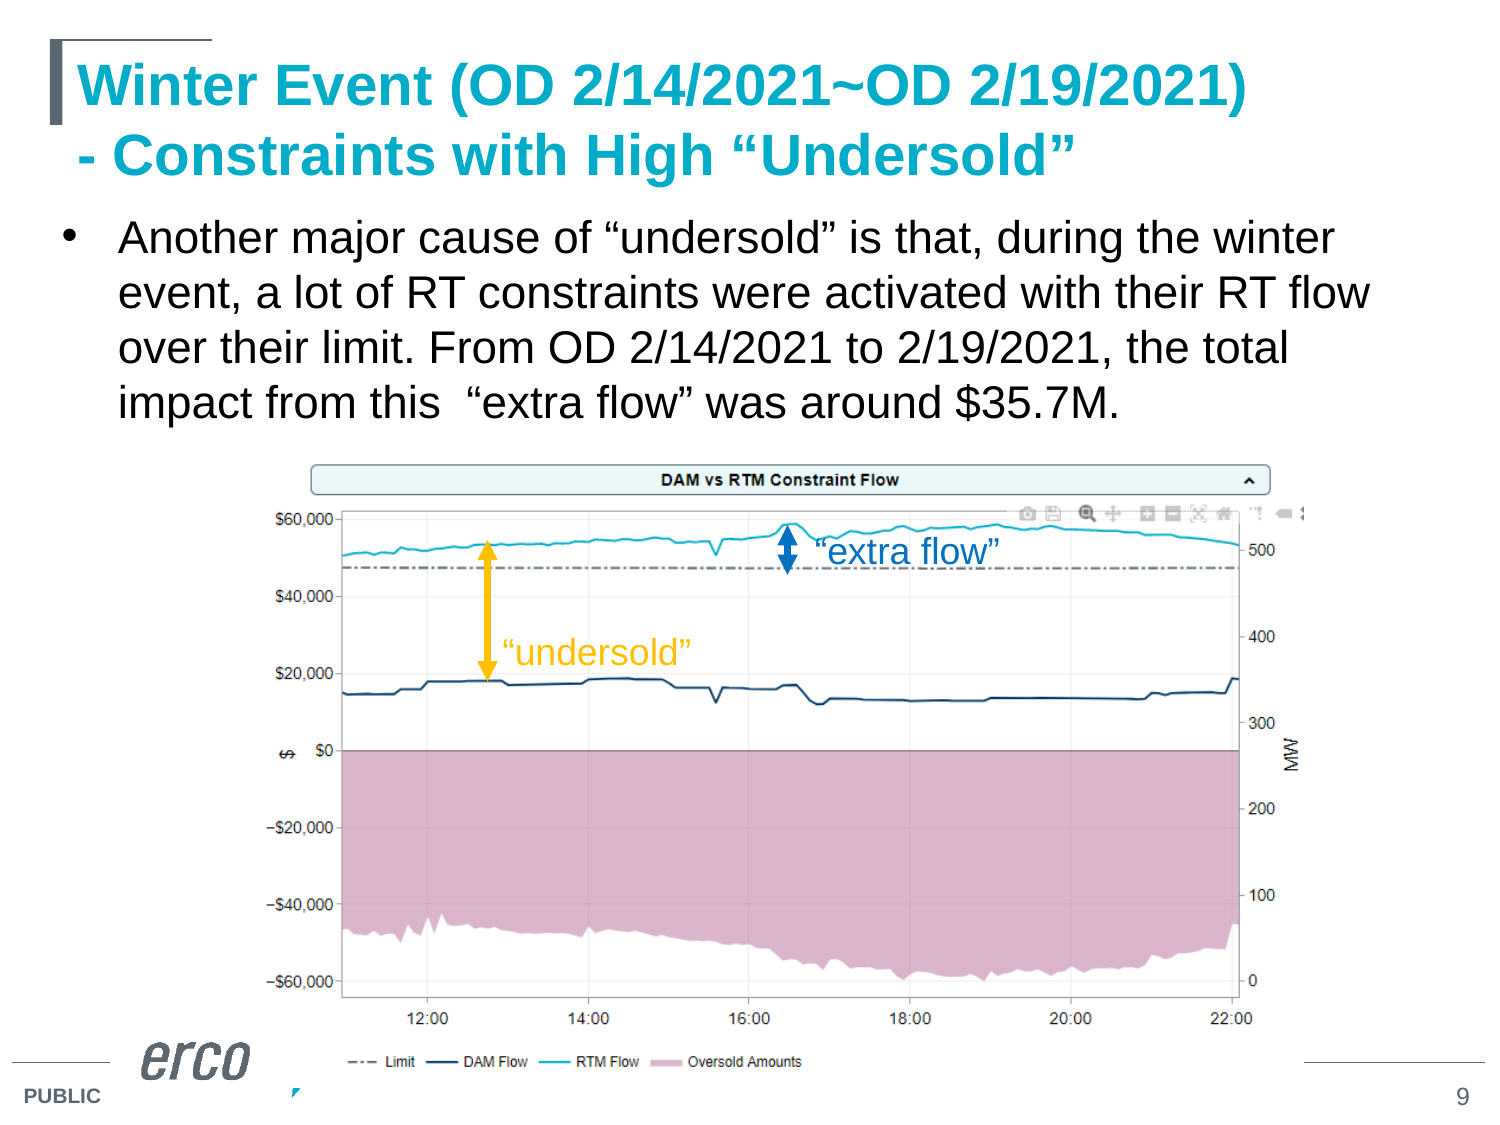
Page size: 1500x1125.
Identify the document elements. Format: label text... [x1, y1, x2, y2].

title Winter Event (OD 2/14/2021~OD 2/19/2021) - Constraints with High “Undersold” [62, 39, 1450, 228]
text_box Another major cause of “undersold” is that, during the winter event, a lot of RT constraints were activated with their RT flow over their limit. From OD 2/14/2021 to 2/19/2021, the total impact from this “extra flow” was around $35.7M. [46, 200, 1447, 621]
picture [137, 449, 1305, 1100]
